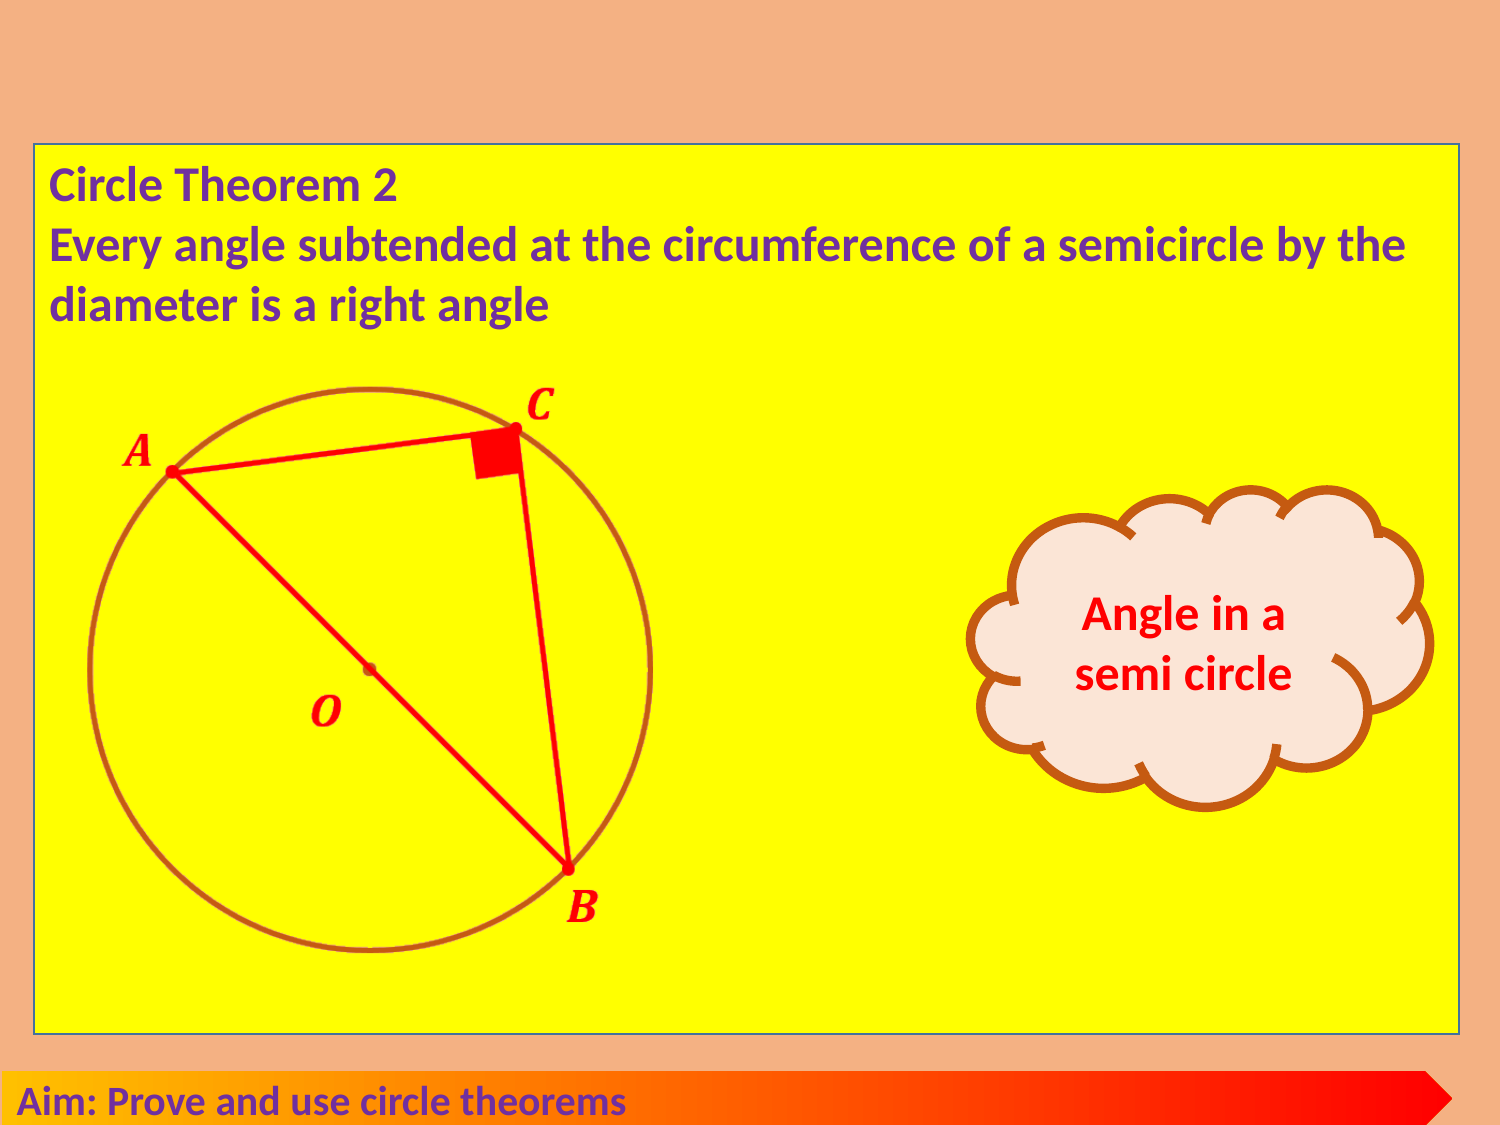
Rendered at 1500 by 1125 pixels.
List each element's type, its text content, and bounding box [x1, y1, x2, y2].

text_box [33, 143, 1460, 1035]
text_box Aim: Prove and use circle theorems [0, 1070, 1454, 1125]
text_box Angle in a semi circle [969, 488, 1431, 809]
text_box Circle Theorem 2 Every angle subtended at the circumference of a semicircle by the diameter is a right angle [34, 143, 1430, 339]
picture [70, 359, 684, 954]
